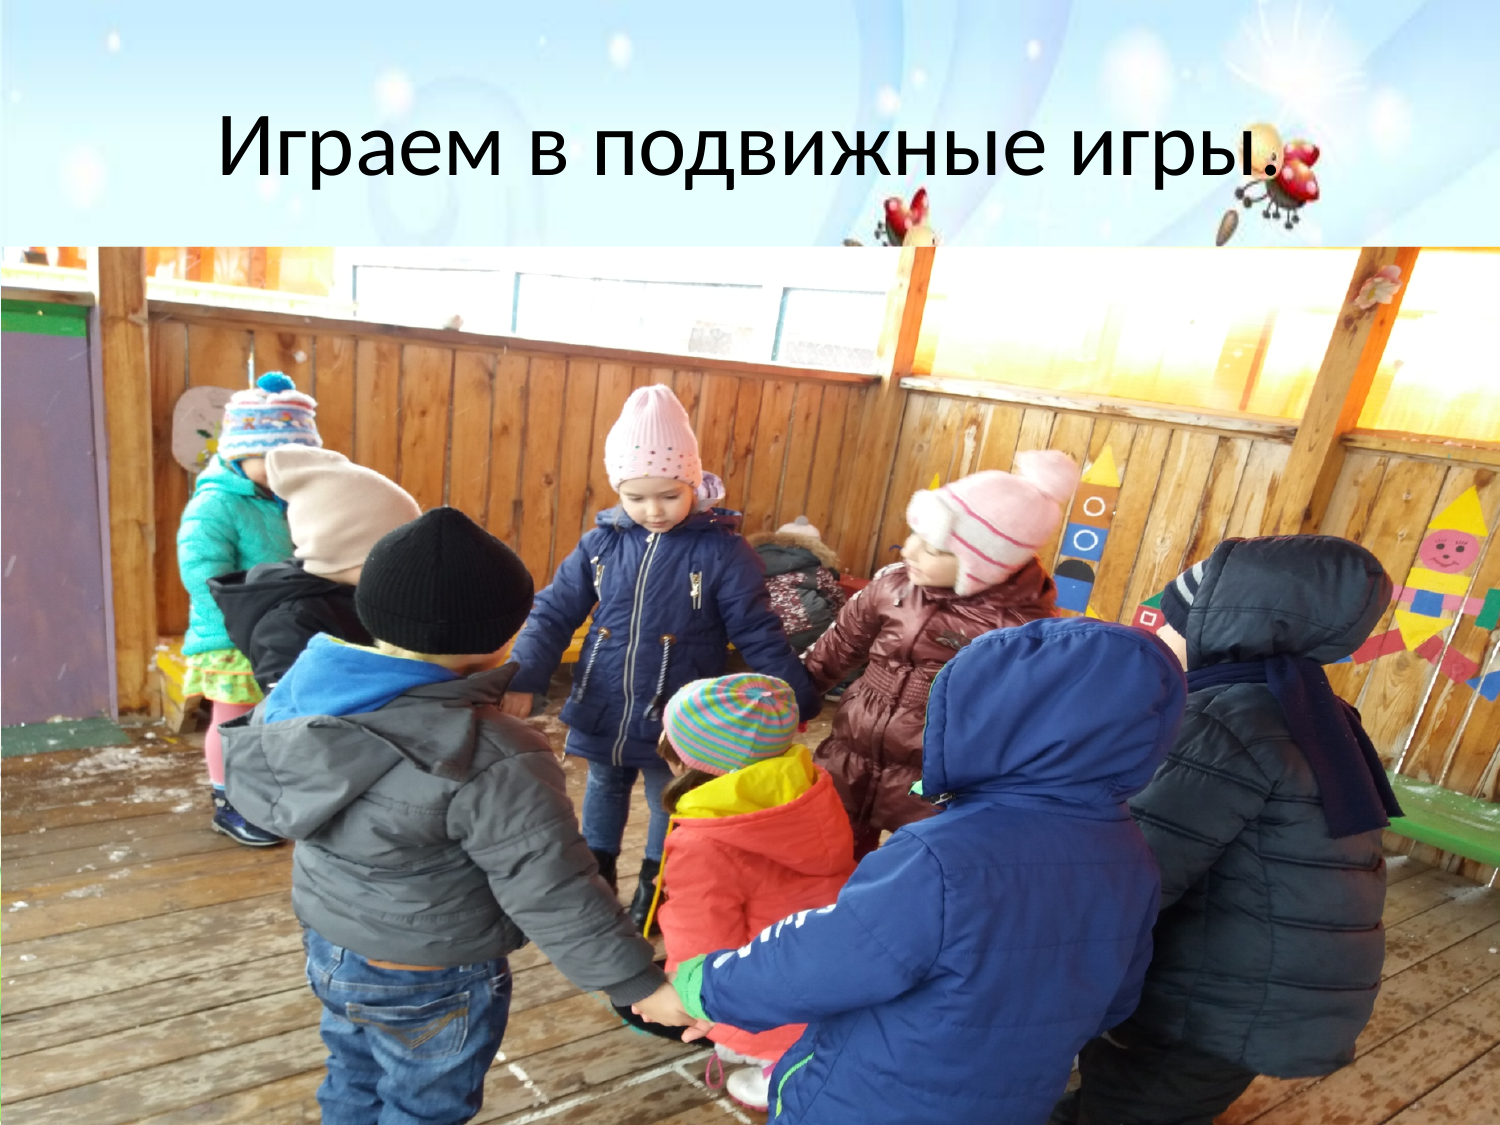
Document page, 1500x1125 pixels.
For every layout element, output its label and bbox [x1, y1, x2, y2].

picture [0, 0, 1500, 245]
list [0, 245, 1500, 1125]
